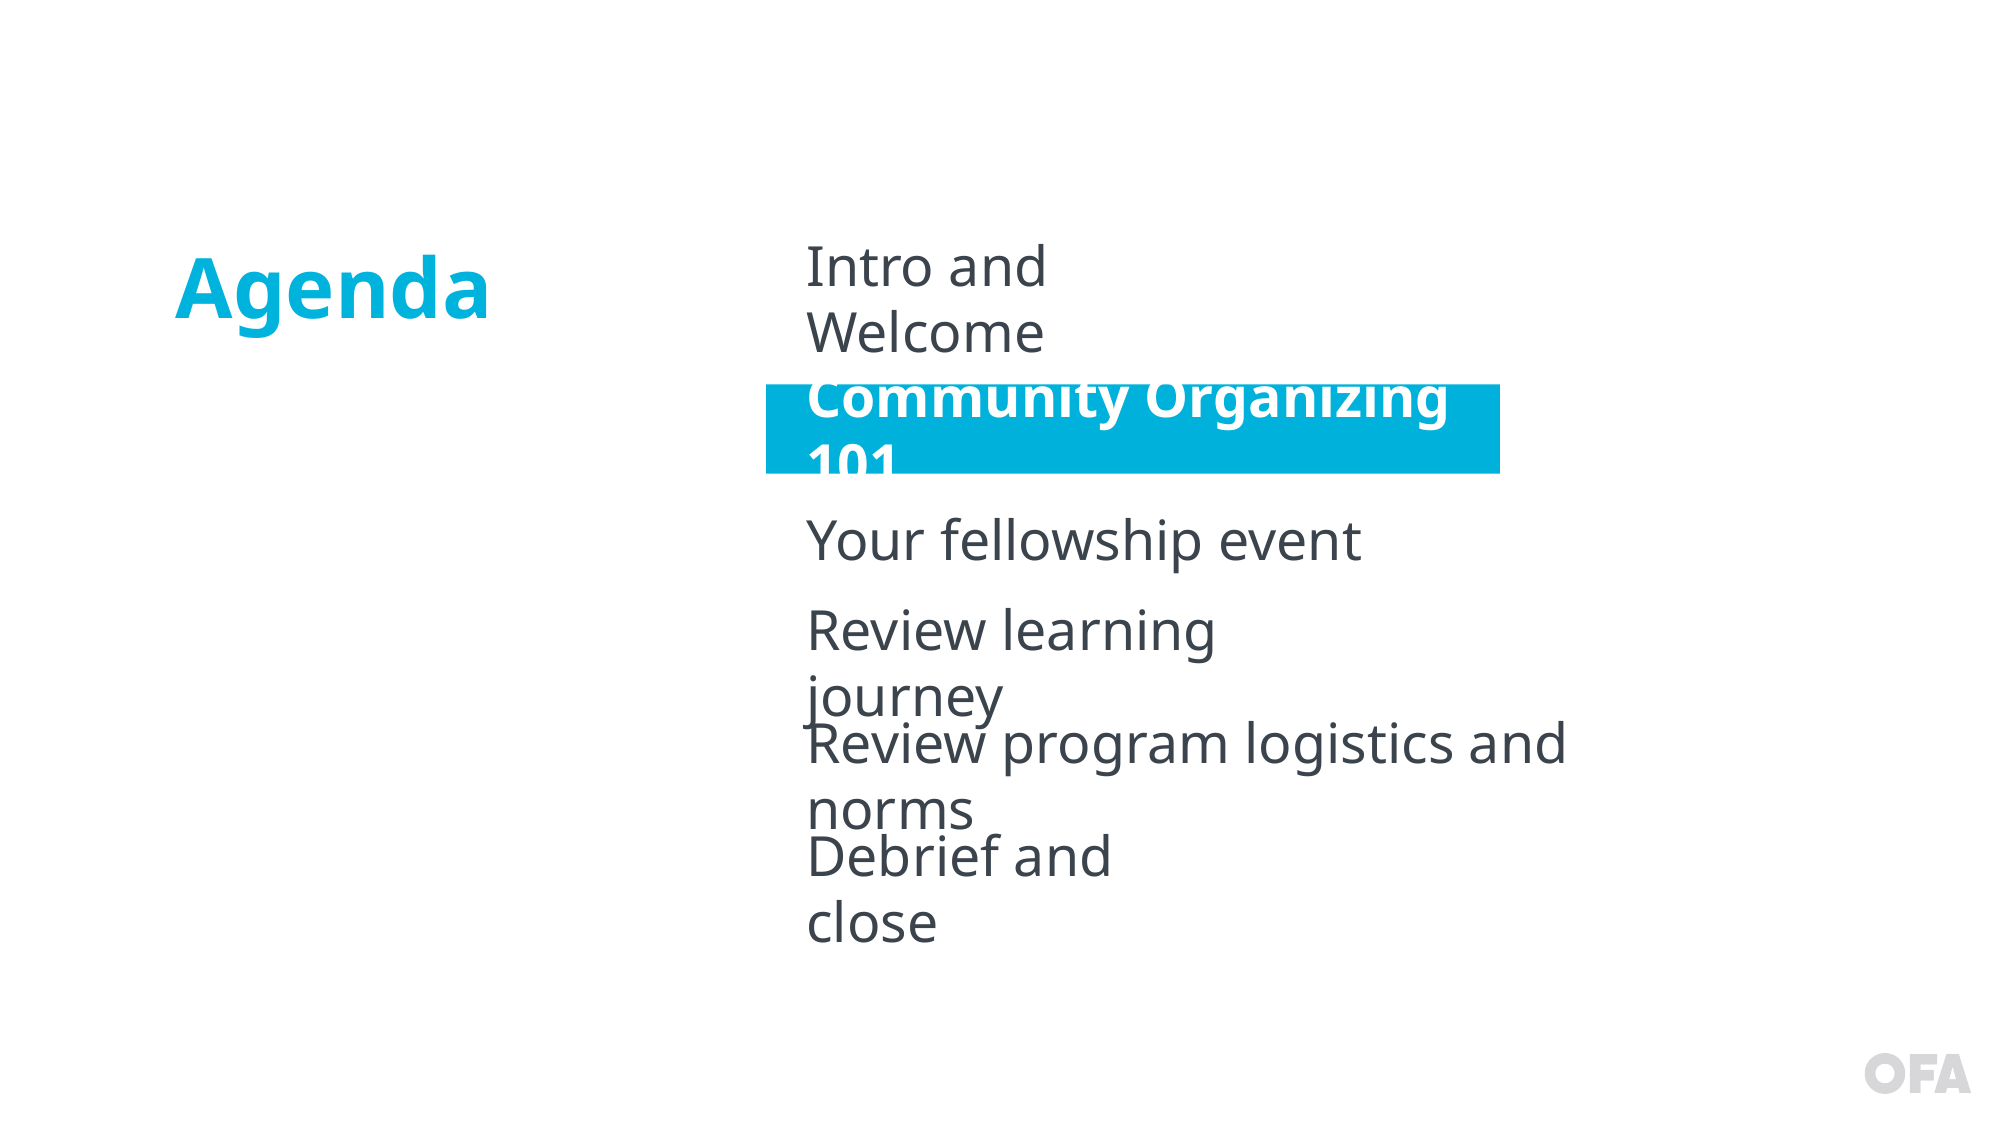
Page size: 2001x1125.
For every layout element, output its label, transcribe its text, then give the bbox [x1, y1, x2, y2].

text_box Agenda [165, 230, 636, 341]
picture [1863, 1052, 1972, 1095]
text_box Your fellowship event [765, 493, 1584, 584]
text_box Debrief and close [765, 842, 1238, 933]
text_box Review program logistics and norms [765, 729, 1656, 820]
text_box Review learning journey [765, 615, 1424, 707]
text_box Intro and Welcome [765, 252, 1274, 343]
text_box Community Organizing 101 [765, 383, 1501, 475]
